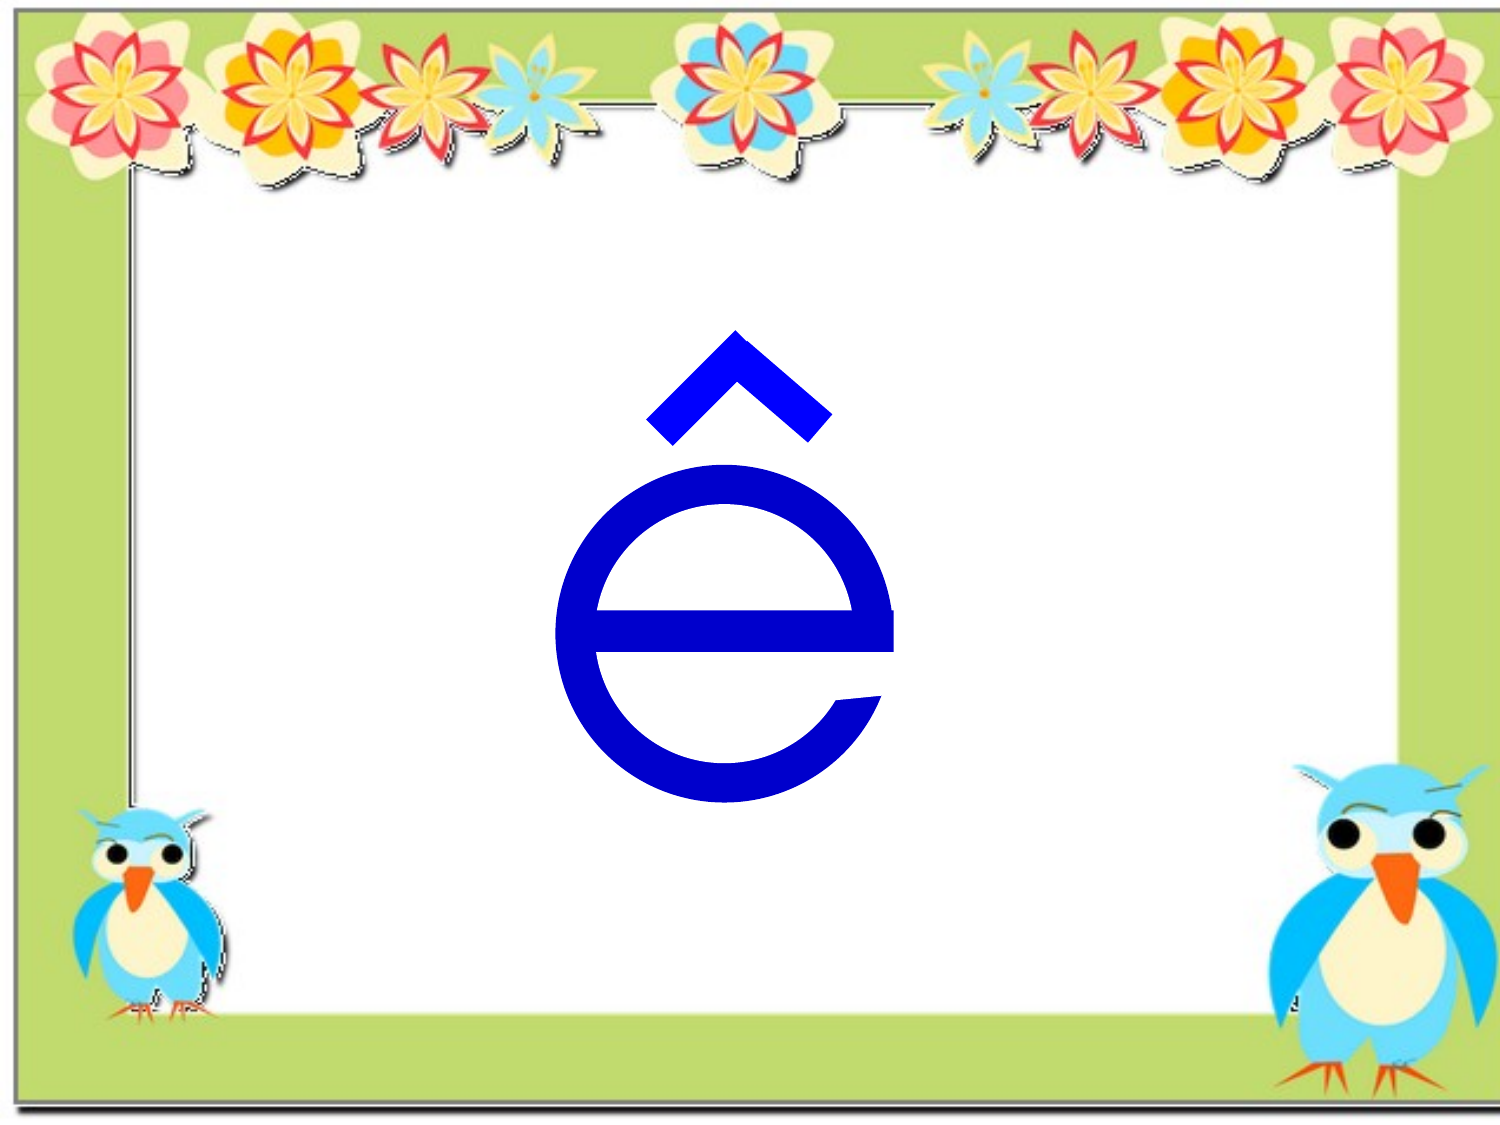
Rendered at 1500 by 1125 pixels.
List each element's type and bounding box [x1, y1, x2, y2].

text_box [684, 324, 834, 452]
picture [0, 0, 1500, 1121]
text_box [555, 462, 945, 801]
